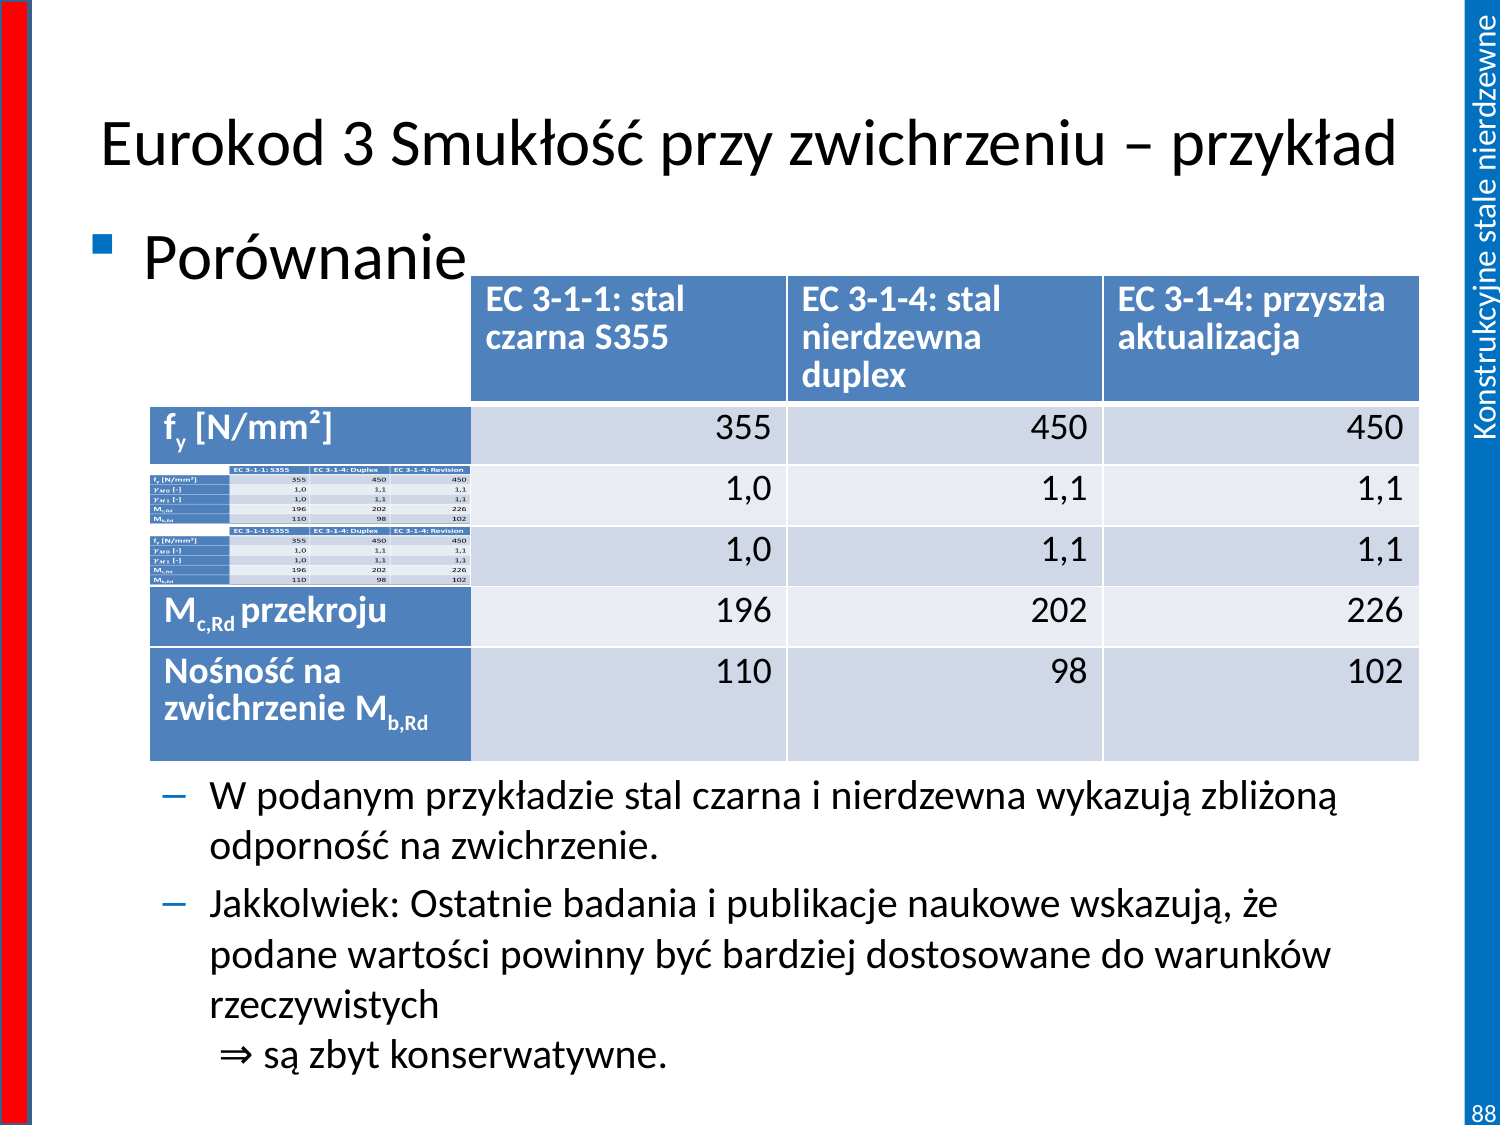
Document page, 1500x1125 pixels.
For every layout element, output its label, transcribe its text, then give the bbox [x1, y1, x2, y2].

text_box [0, 0, 32, 1125]
list Porównanie W podanym przykładzie stal czarna i nierdzewna wykazują zbliżoną odporność na zwichrzenie. Jakkolwiek: Ostatnie badania i publikacje naukowe wskazują, że podane wartości powinny być bardziej dostosowane do warunków rzeczywistych ⇒ są zbyt konserwatywne. [72, 205, 1423, 1107]
slide_number 88 [1446, 1082, 1500, 1125]
title Eurokod 3 Smukłość przy zwichrzeniu – przykład [75, 45, 1425, 233]
